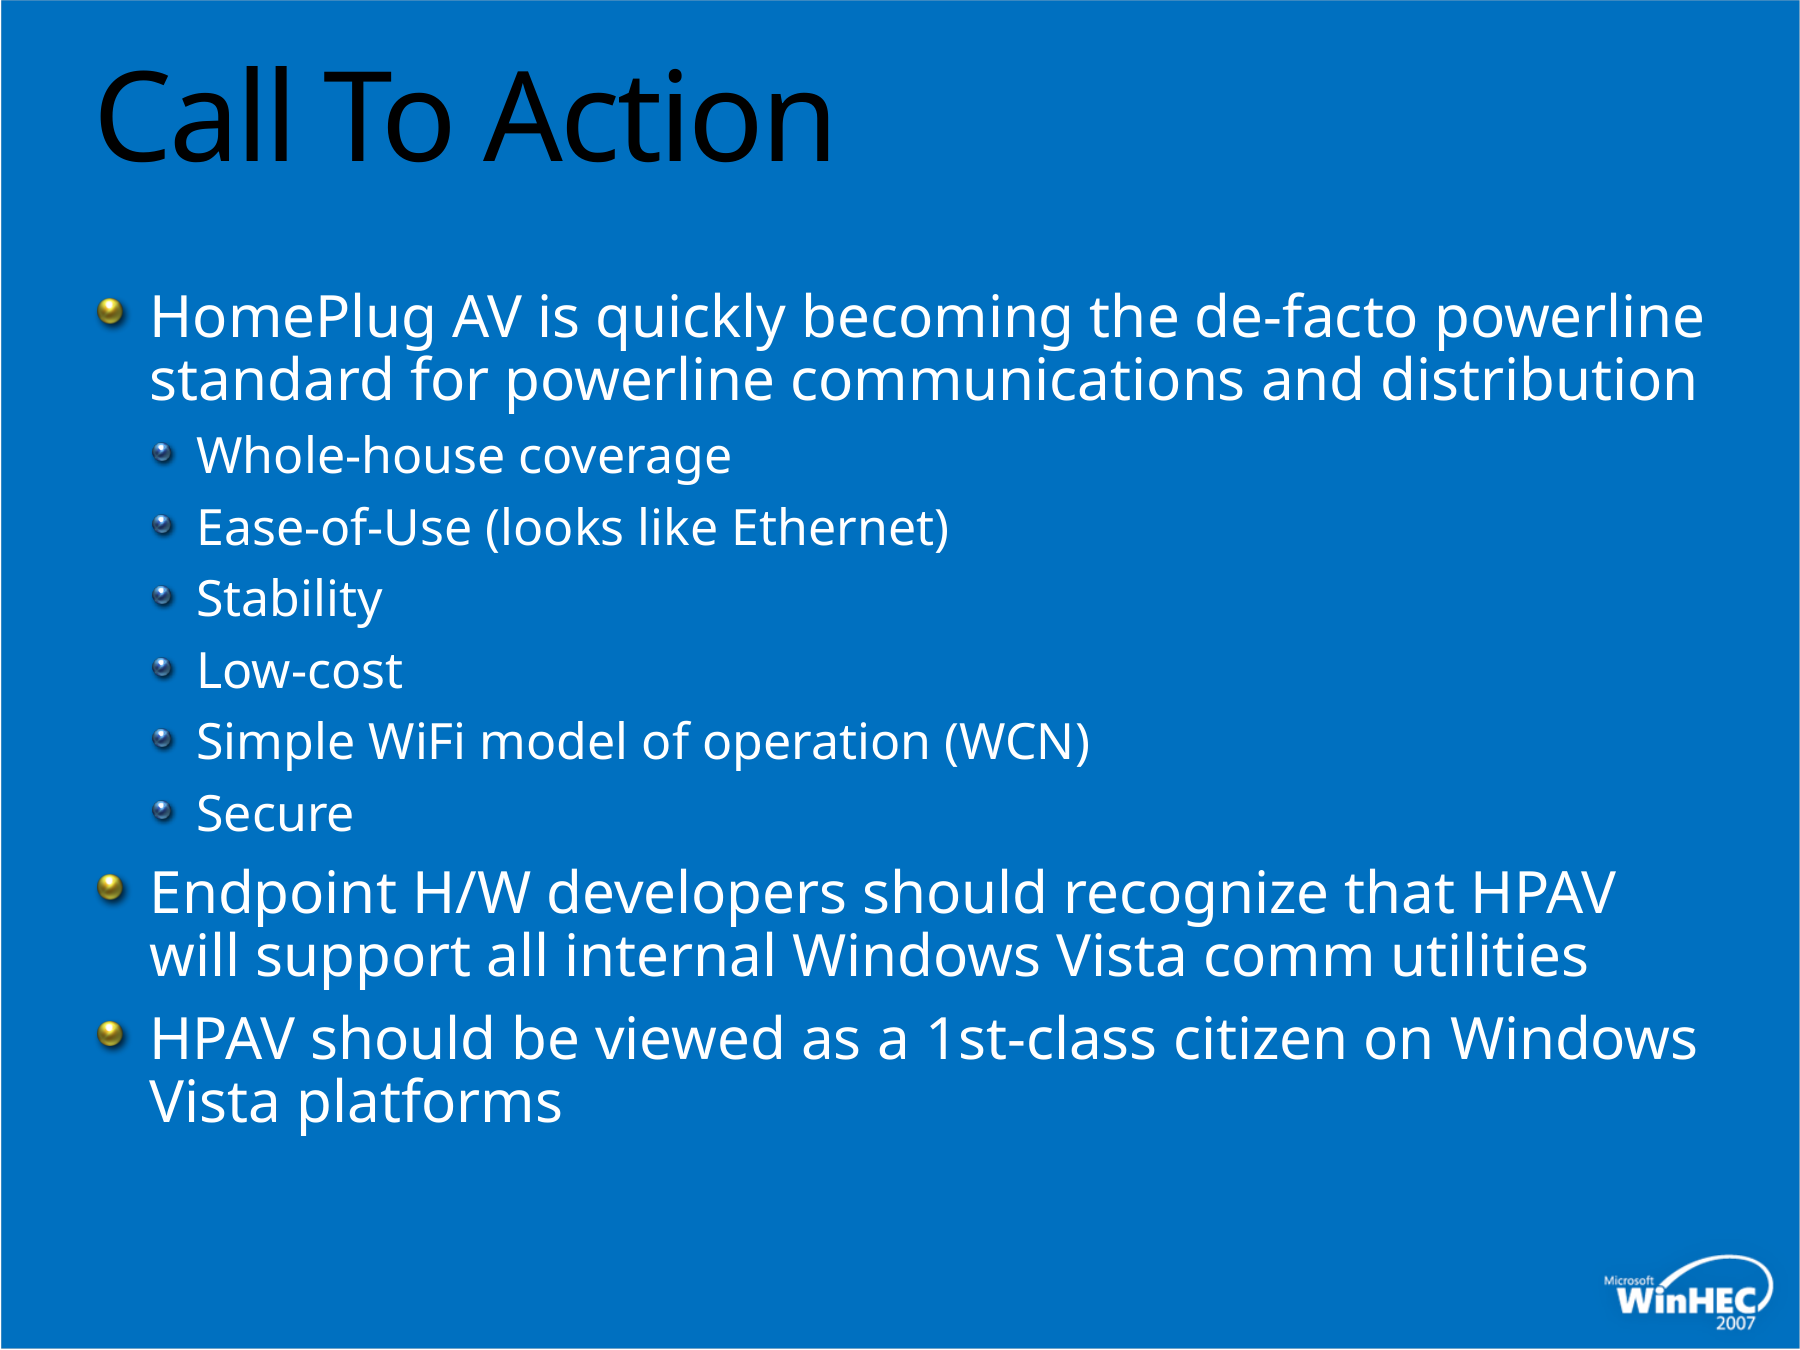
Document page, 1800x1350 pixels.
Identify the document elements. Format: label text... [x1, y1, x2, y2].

title Call To Action [75, 45, 1725, 182]
list HomePlug AV is quickly becoming the de-facto powerline standard for powerline communications and distribution Whole-house coverage Ease-of-Use (looks like Ethernet) Stability Low-cost Simple WiFi model of operation (WCN) Secure Endpoint H/W developers should recognize that HPAV will support all internal Windows Vista comm utilities HPAV should be viewed as a 1st-class citizen on Windows Vista platforms [75, 278, 1725, 1131]
picture [0, 0, 1800, 1350]
